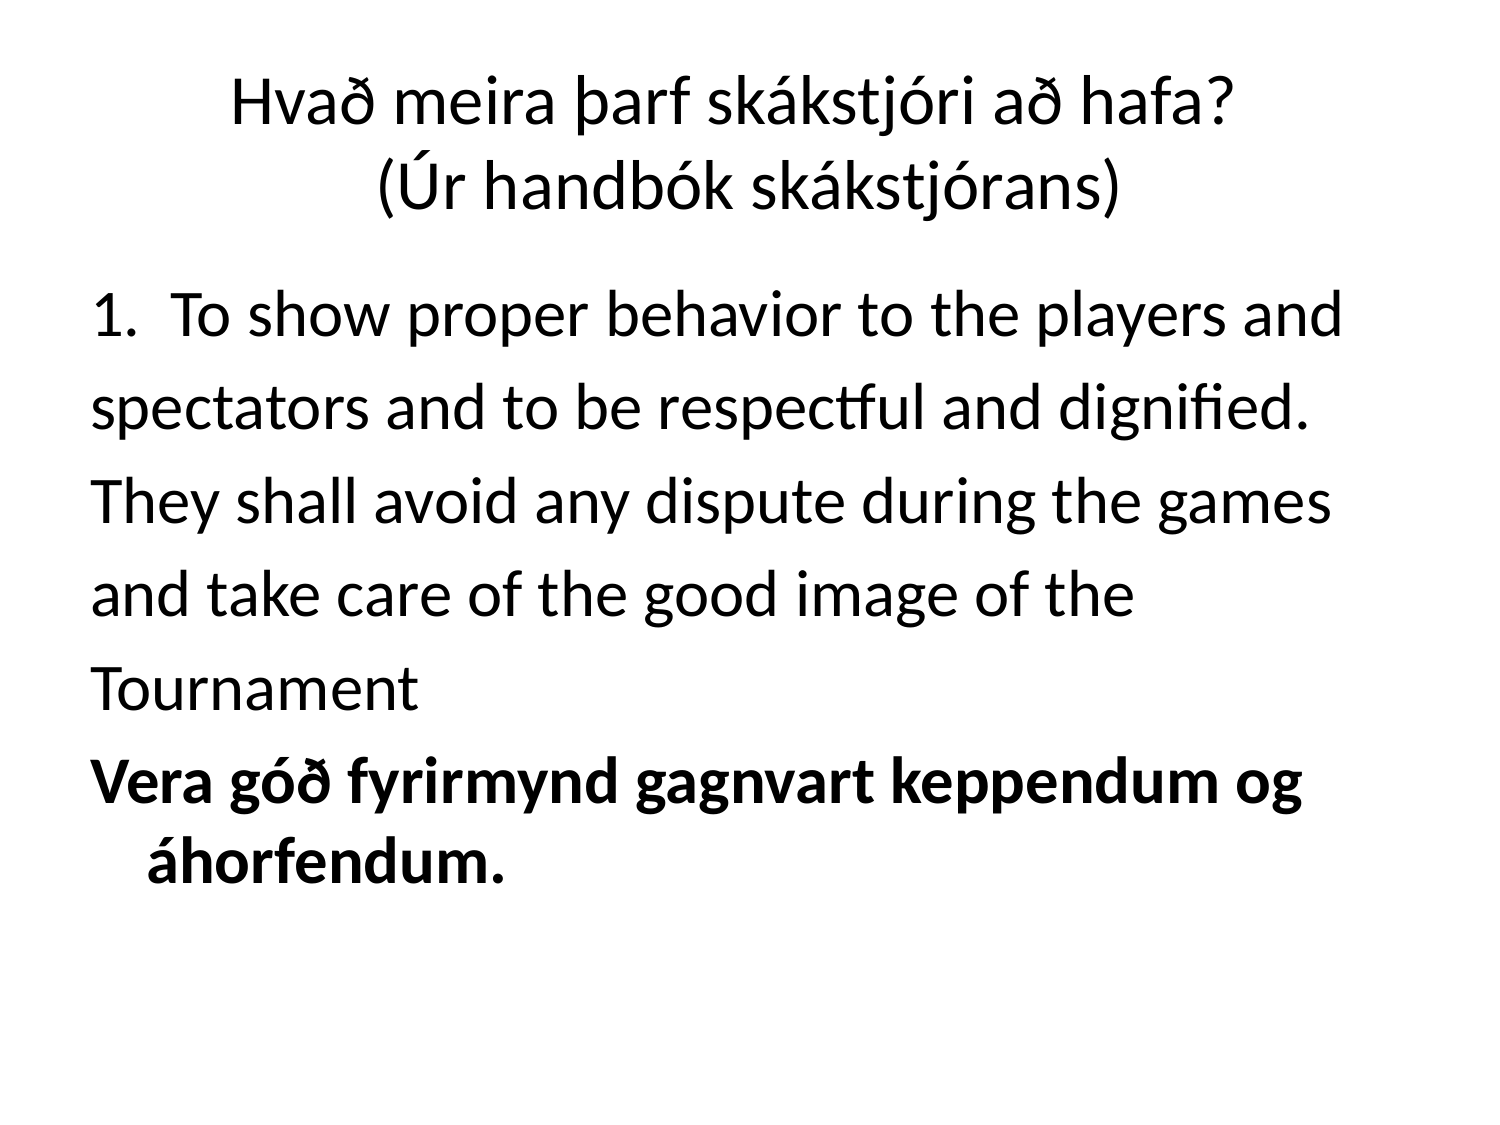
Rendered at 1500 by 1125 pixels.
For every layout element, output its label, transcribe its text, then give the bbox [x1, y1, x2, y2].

list 1. To show proper behavior to the players and spectators and to be respectful and dignified. They shall avoid any dispute during the games and take care of the good image of the Tournament Vera góð fyrirmynd gagnvart keppendum og áhorfendum. [75, 262, 1425, 1005]
title Hvað meira þarf skákstjóri að hafa? (Úr handbók skákstjórans) [75, 45, 1425, 233]
